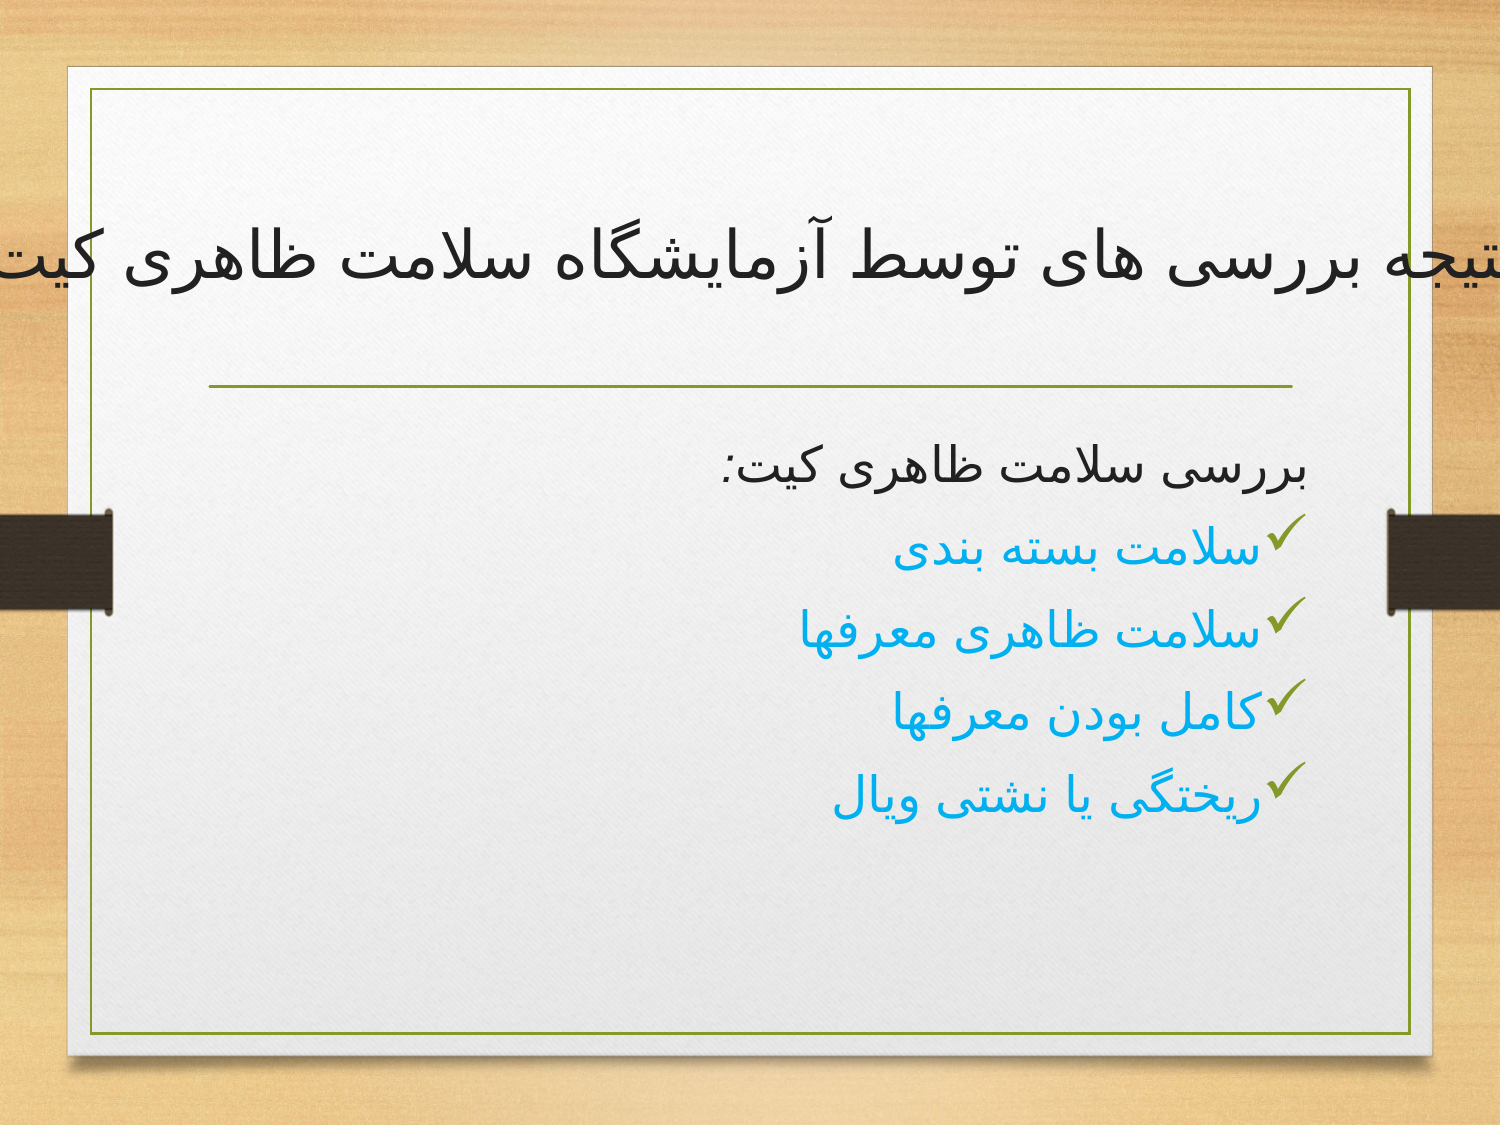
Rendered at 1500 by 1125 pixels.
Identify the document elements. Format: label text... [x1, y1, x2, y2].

text_box نتیجه بررسی های توسط آزمایشگاه سلامت ظاهری کیت [0, 204, 1500, 300]
list بررسی سلامت ظاهری کیت: سلامت بسته بندی سلامت ظاهری معرفها کامل بودن معرفها ریختگی یا نشتی ویال [200, 425, 1325, 913]
picture [0, 0, 1500, 204]
picture [0, 300, 1500, 1125]
picture [92, 90, 1408, 204]
